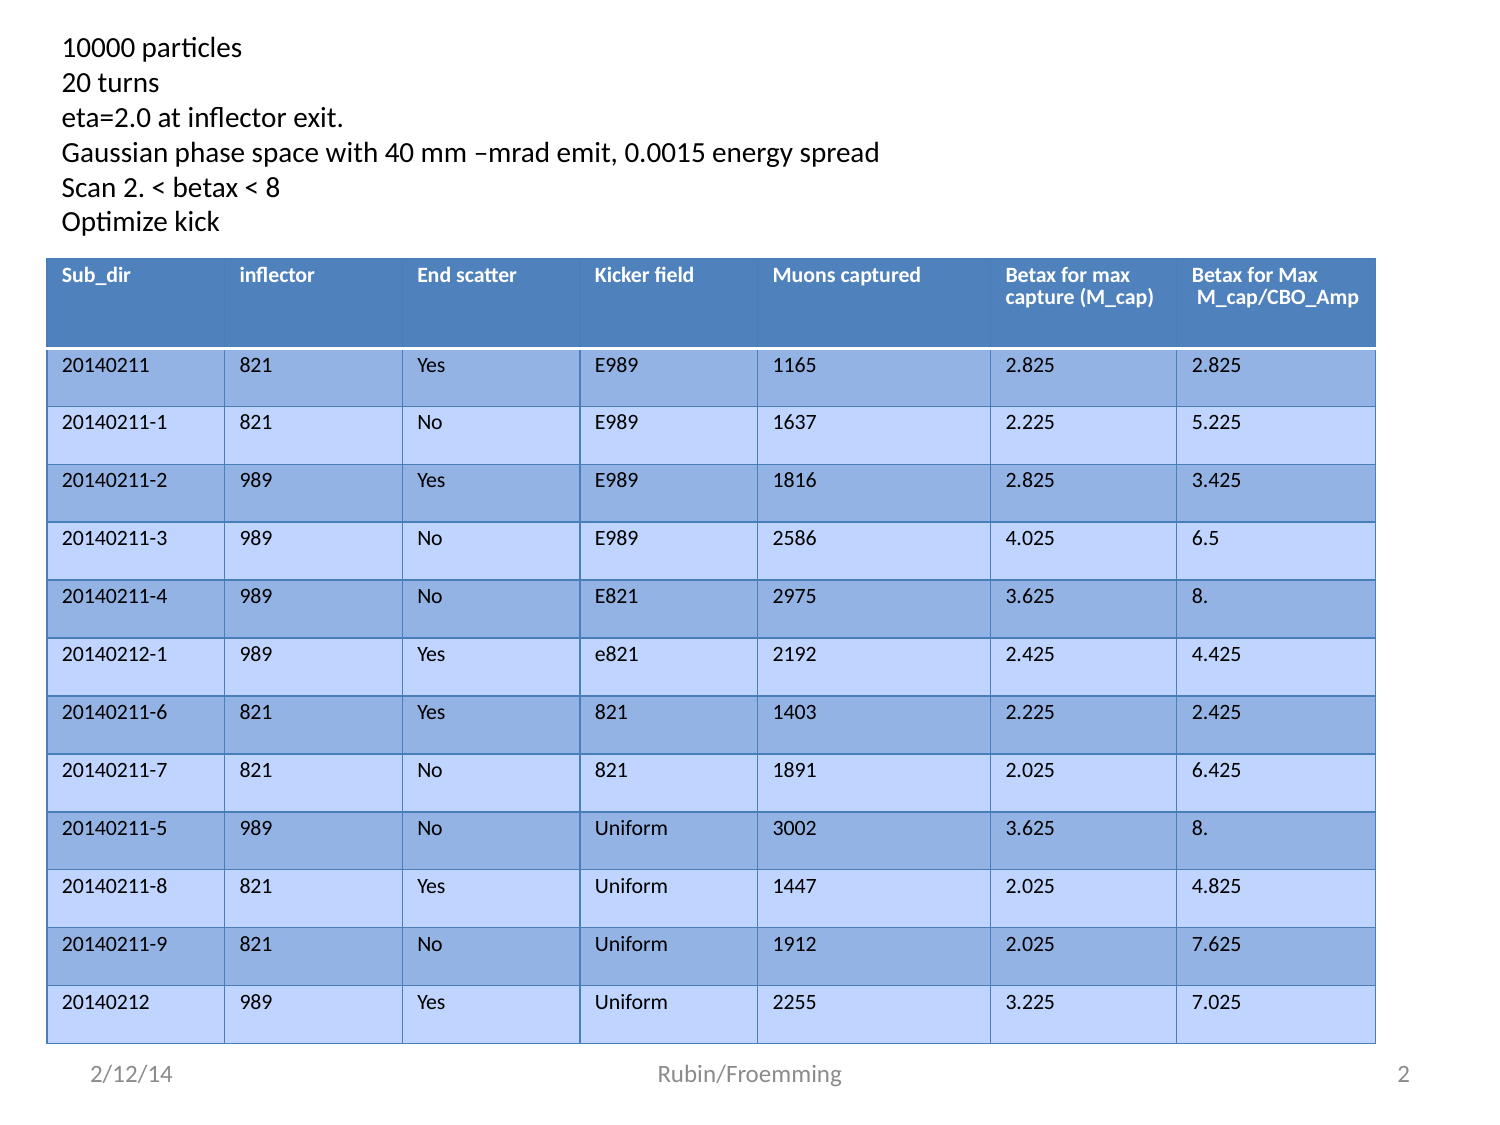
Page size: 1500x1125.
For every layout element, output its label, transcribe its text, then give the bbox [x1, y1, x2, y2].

table_cell 20140211-3 [48, 523, 224, 579]
footer Rubin/Froemming [512, 1042, 988, 1103]
table_header Betax for Max M_cap/CBO_Amp [1177, 260, 1375, 347]
table_cell 989 [225, 581, 402, 637]
table_cell 3002 [758, 813, 990, 869]
table_cell 1816 [758, 465, 990, 521]
table_cell Yes [403, 350, 579, 406]
table_cell 6.425 [1177, 755, 1375, 811]
table_cell 20140211 [48, 350, 224, 406]
table_cell 989 [225, 813, 402, 869]
table_cell 821 [225, 870, 402, 927]
table_cell 821 [225, 350, 402, 406]
table_cell 2975 [758, 581, 990, 637]
table_cell e821 [581, 639, 757, 695]
table_cell Uniform [581, 986, 757, 1042]
table_cell 2586 [758, 523, 990, 579]
table_cell 821 [225, 697, 402, 753]
text_box 10000 particles 20 turns eta=2.0 at inflector exit. Gaussian phase space with 40 mm –mrad emit, 0.0015 energy spread Scan 2. < betax < 8 Optimize kick [46, 20, 1468, 246]
table_cell 2.825 [991, 350, 1176, 406]
table_cell 20140211-6 [48, 697, 224, 753]
table_cell 2.425 [991, 639, 1176, 695]
table_cell 2.825 [1177, 350, 1375, 406]
table_cell 3.425 [1177, 465, 1375, 521]
table_cell 2.025 [991, 870, 1176, 927]
slide_number 2 [1074, 1042, 1425, 1103]
table_cell 2192 [758, 639, 990, 695]
table_cell No [403, 523, 579, 579]
table_cell E989 [581, 465, 757, 521]
table_header Muons captured [758, 260, 990, 347]
table_cell 20140211-4 [48, 581, 224, 637]
table_cell Uniform [581, 813, 757, 869]
table_cell No [403, 813, 579, 869]
table_cell 20140211-8 [48, 870, 224, 927]
table_cell Uniform [581, 928, 757, 985]
table_cell Yes [403, 870, 579, 927]
table_cell 2.225 [991, 697, 1176, 753]
table_cell 989 [225, 639, 402, 695]
table_header Betax for max capture (M_cap) [991, 260, 1176, 347]
table_cell 1637 [758, 407, 990, 464]
table_cell E989 [581, 350, 757, 406]
table_cell 2.425 [1177, 697, 1375, 753]
table_cell 5.225 [1177, 407, 1375, 464]
table_header inflector [225, 260, 402, 347]
table_cell 20140211-7 [48, 755, 224, 811]
table_cell 20140211-5 [48, 813, 224, 869]
table_cell 20140211-1 [48, 407, 224, 464]
table_cell 2.225 [991, 407, 1176, 464]
table_cell Yes [403, 639, 579, 695]
table_cell 2.825 [991, 465, 1176, 521]
table_cell Yes [403, 986, 579, 1043]
table_cell 3.225 [991, 986, 1176, 1043]
table_cell Yes [403, 465, 579, 521]
table_cell 20140212 [48, 986, 224, 1043]
table_cell No [403, 407, 579, 464]
table_cell No [403, 581, 579, 637]
table_cell 7.625 [1177, 928, 1375, 985]
table_cell 1447 [758, 870, 990, 927]
table_cell 7.025 [1177, 986, 1375, 1042]
table_header Sub_dir [48, 260, 224, 347]
table_cell 20140211-9 [48, 928, 224, 985]
table_cell 1165 [758, 350, 990, 406]
table_cell 821 [581, 755, 757, 811]
table_cell 821 [225, 755, 402, 811]
table_cell 8. [1177, 581, 1375, 637]
table_cell Uniform [581, 870, 757, 927]
table_cell 989 [225, 986, 402, 1042]
table_cell 989 [225, 523, 402, 579]
table_cell 2.025 [991, 928, 1176, 985]
table_cell 2.025 [991, 755, 1176, 811]
table_cell 6.5 [1177, 523, 1375, 579]
table_cell Yes [403, 697, 579, 753]
table_cell 1912 [758, 928, 990, 985]
table_cell 20140211-2 [48, 465, 224, 521]
table_cell E989 [581, 523, 757, 579]
table_cell 4.825 [1177, 870, 1375, 927]
table_cell 4.025 [991, 523, 1176, 579]
table_cell 2255 [758, 986, 990, 1043]
table_cell 3.625 [991, 581, 1176, 637]
table_cell E821 [581, 581, 757, 637]
table_cell 4.425 [1177, 639, 1375, 695]
table_cell 20140212-1 [48, 639, 224, 695]
table_cell 821 [581, 697, 757, 753]
table_header Kicker field [581, 260, 757, 347]
table_cell No [403, 755, 579, 811]
table_cell 1403 [758, 697, 990, 753]
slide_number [75, 1042, 425, 1103]
table_cell 3.625 [991, 813, 1176, 869]
table_cell 1891 [758, 755, 990, 811]
table_cell 821 [225, 928, 402, 985]
table_cell E989 [581, 407, 757, 464]
table_cell 989 [225, 465, 402, 521]
table_header End scatter [403, 260, 579, 347]
table_cell 821 [225, 407, 402, 464]
table_cell No [403, 928, 579, 985]
table_cell 8. [1177, 813, 1375, 869]
